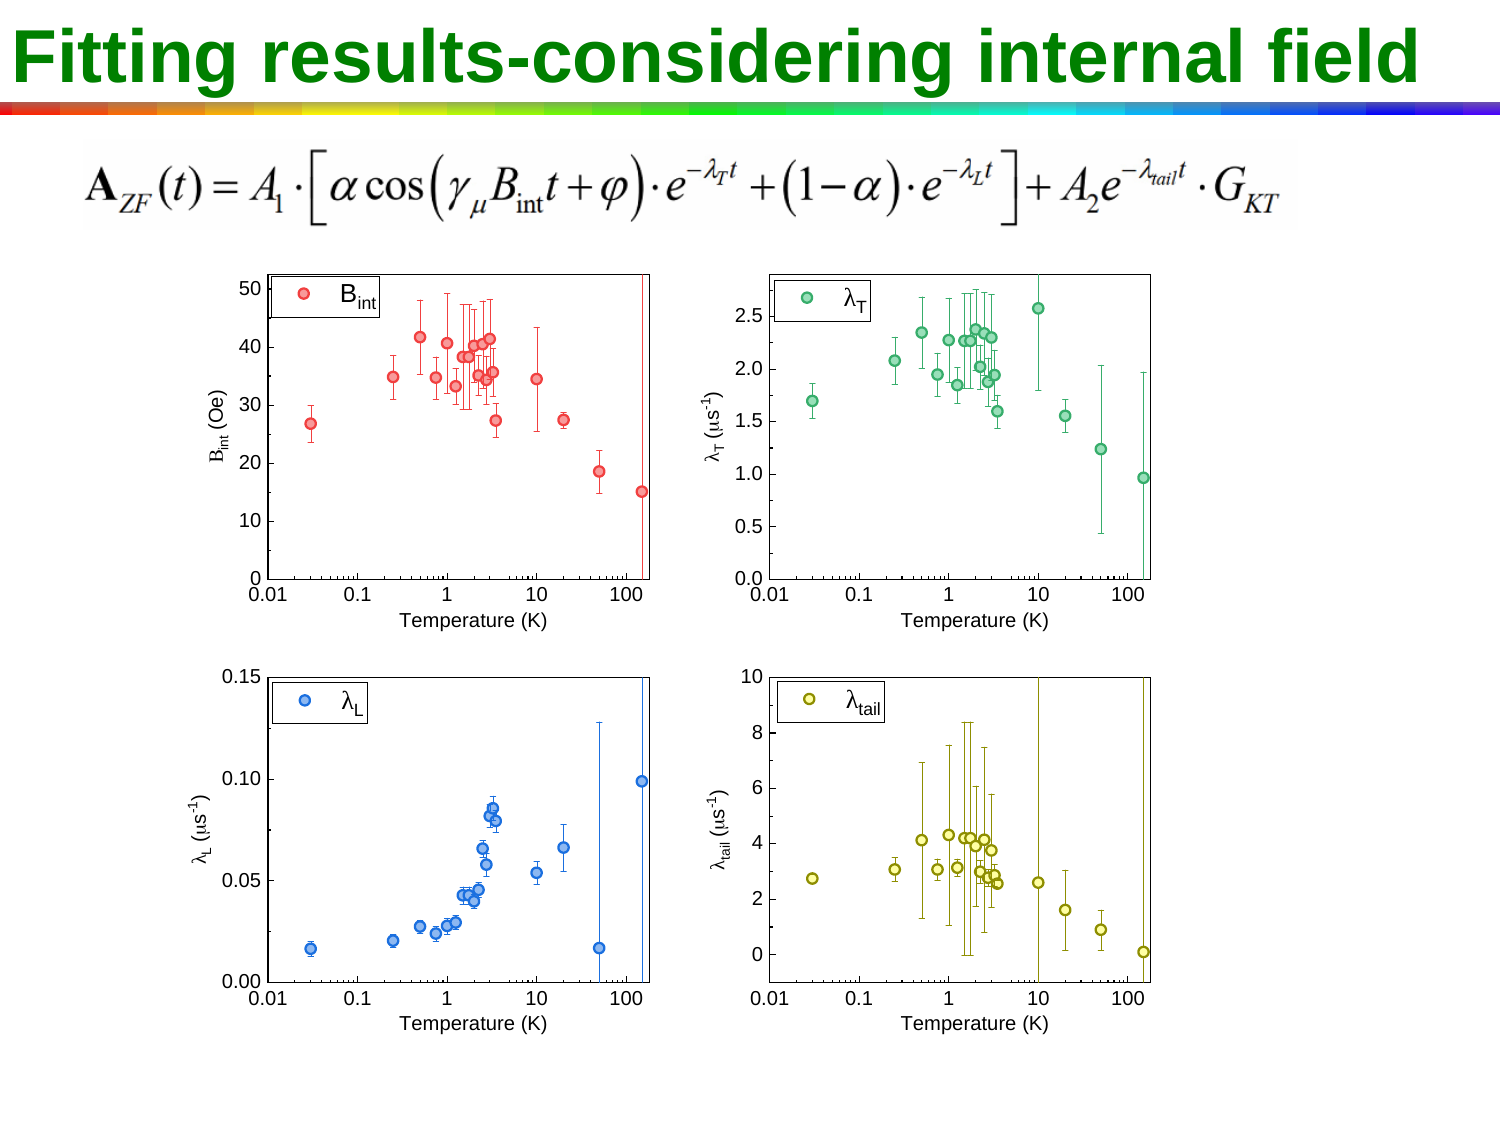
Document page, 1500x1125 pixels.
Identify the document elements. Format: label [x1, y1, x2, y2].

text_box [0, 25, 1500, 116]
text_box [174, 266, 1167, 1043]
picture [82, 138, 1298, 231]
